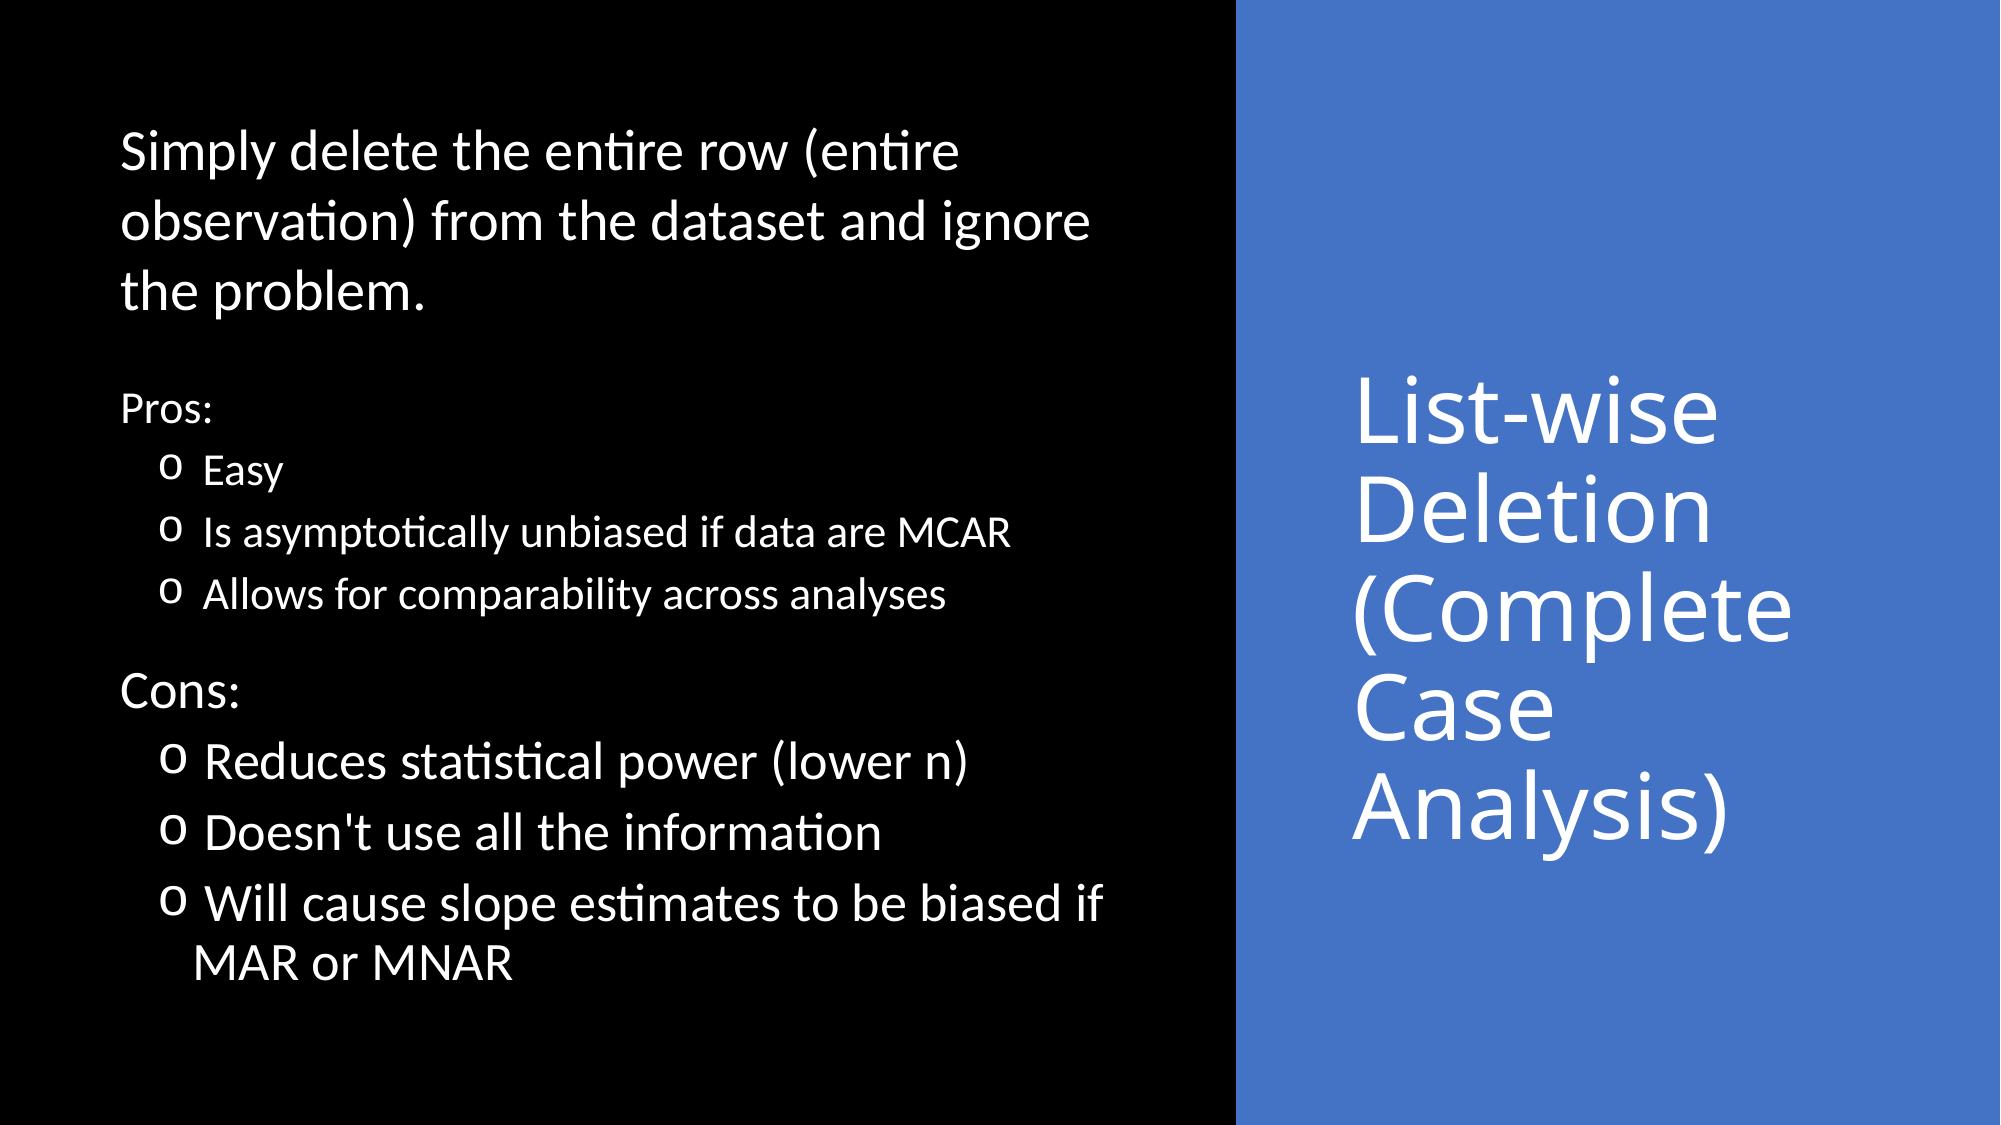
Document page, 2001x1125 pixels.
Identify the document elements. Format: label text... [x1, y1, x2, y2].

title List-wise Deletion (Complete Case Analysis) [1337, 104, 1895, 1020]
text_box [1235, 0, 2000, 1125]
text_box Simply delete the entire row (entire observation) from the dataset and ignore the problem. [105, 104, 1183, 366]
text_box Cons: Reduces statistical power (lower n) Doesn't use all the information Will cause slope estimates to be biased if MAR or MNAR [105, 654, 1183, 1020]
text_box Pros: Easy Is asymptotically unbiased if data are MCAR Allows for comparability across analyses [105, 376, 1183, 644]
